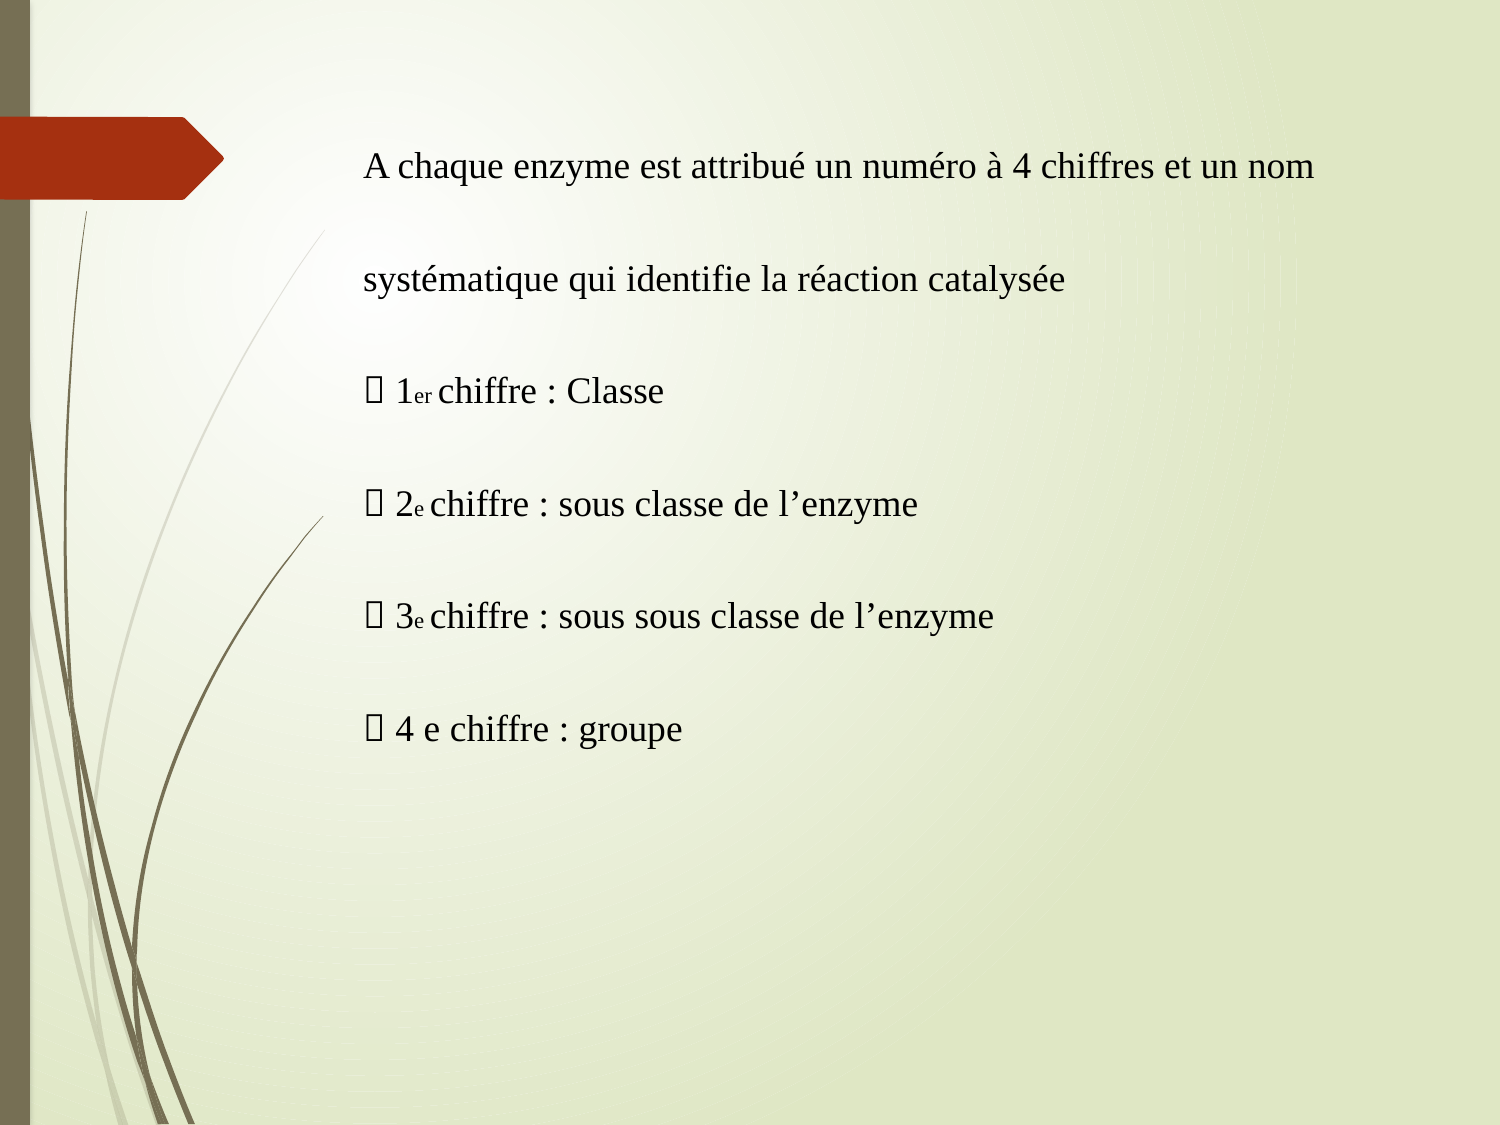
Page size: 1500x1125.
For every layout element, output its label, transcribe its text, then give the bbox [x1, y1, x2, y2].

text_box A chaque enzyme est attribué un numéro à 4 chiffres et un nom systématique qui identifie la réaction catalysée  1er chiffre : Classe  2e chiffre : sous classe de l’enzyme  3e chiffre : sous sous classe de l’enzyme  4 e chiffre : groupe [348, 66, 1400, 757]
